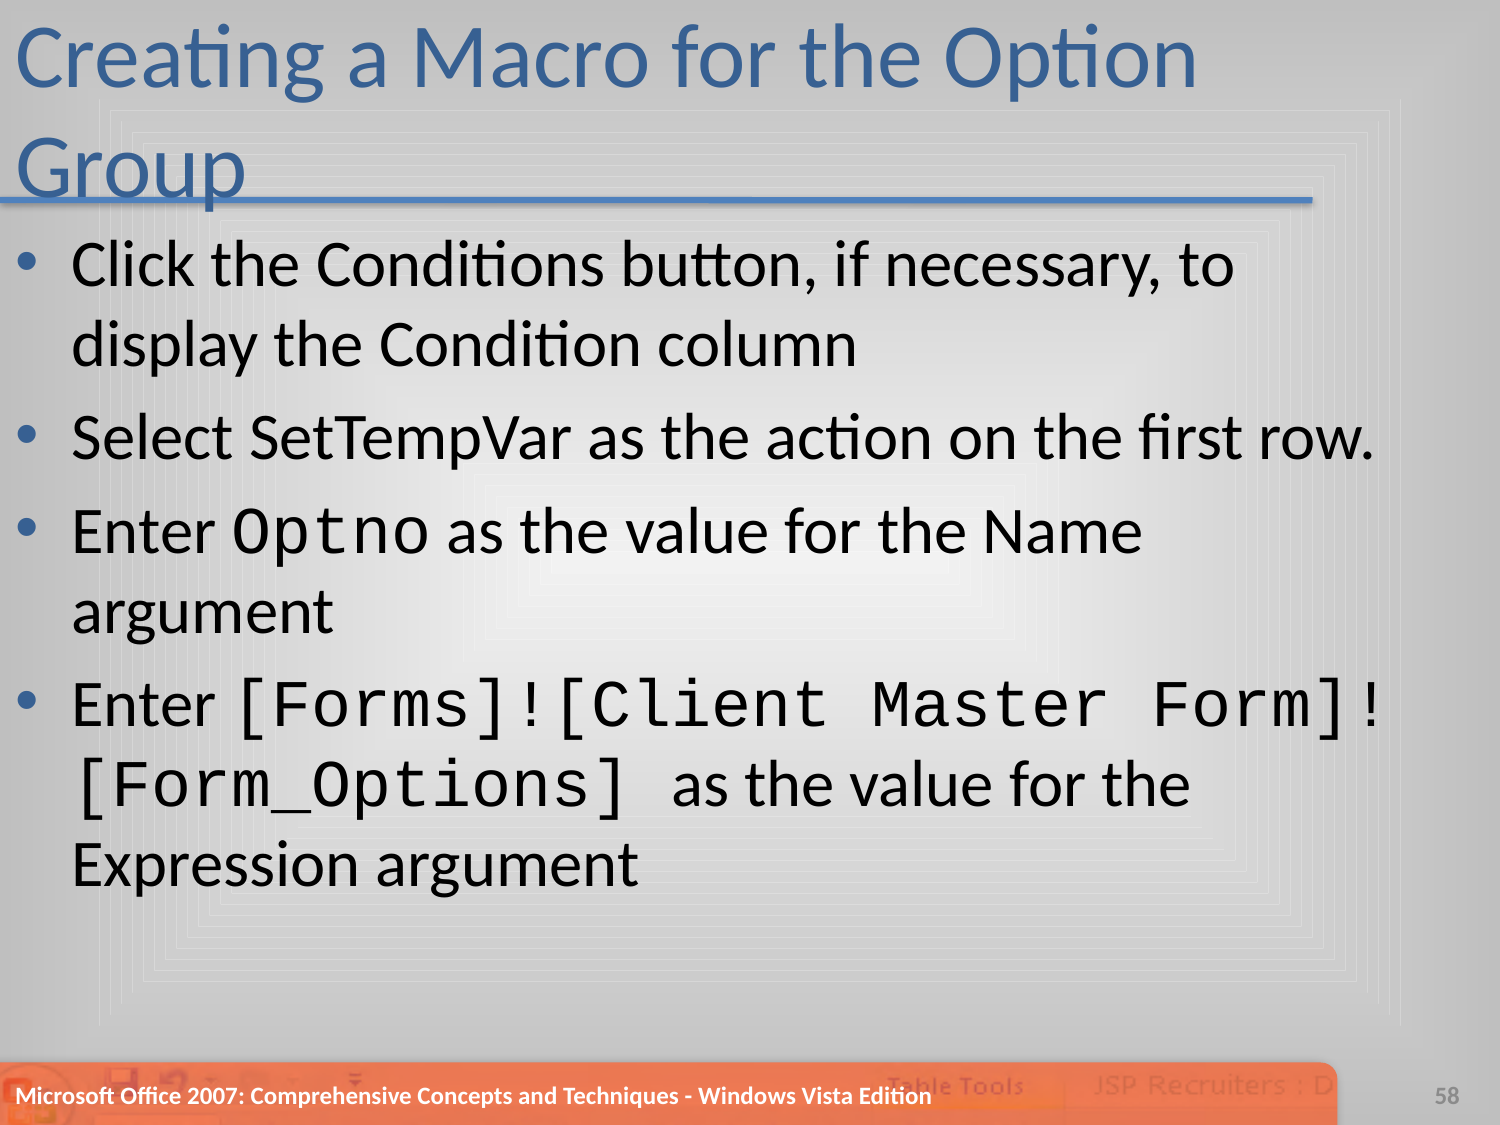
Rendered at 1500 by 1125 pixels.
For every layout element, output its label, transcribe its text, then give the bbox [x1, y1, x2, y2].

slide_number 58 [1387, 1065, 1475, 1125]
list Click the Conditions button, if necessary, to display the Condition column Select SetTempVar as the action on the first row. Enter Optno as the value for the Name argument Enter [Forms]![Client Master Form]![Form_Options] as the value for the Expression argument [0, 212, 1426, 1006]
picture [0, 1062, 1338, 1125]
title Creating a Macro for the Option Group [0, 12, 1426, 201]
footer Microsoft Office 2007: Comprehensive Concepts and Techniques - Windows Vista Edition [0, 1065, 1300, 1125]
